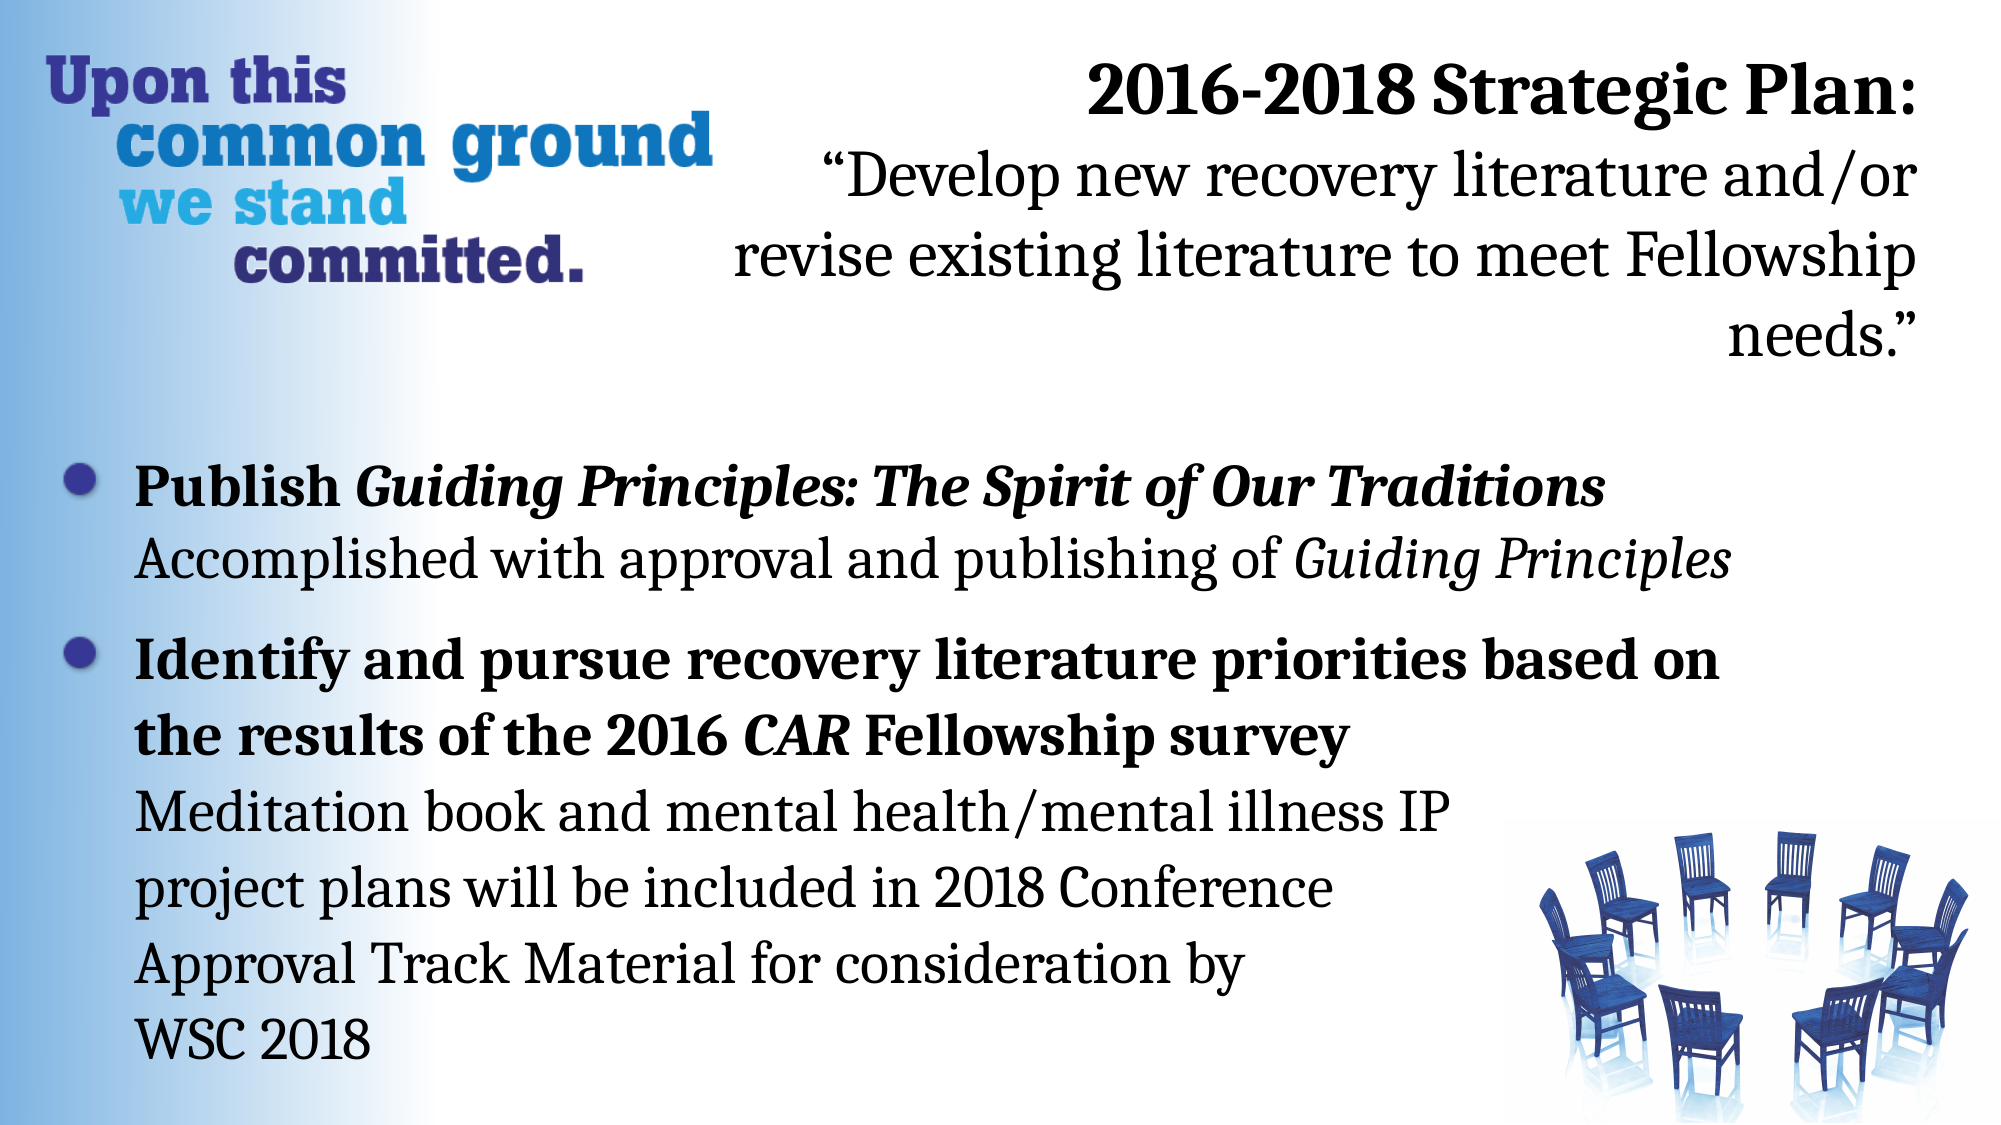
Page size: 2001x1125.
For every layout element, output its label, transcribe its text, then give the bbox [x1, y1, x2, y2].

text_box 2016-2018 Strategic Plan: “Develop new recovery literature and/or revise existing literature to meet Fellowship needs.” [678, 68, 1925, 341]
picture [44, 41, 721, 299]
picture [1833, 819, 2001, 1123]
picture [59, 460, 103, 504]
picture [59, 634, 103, 677]
text_box Publish Guiding Principles: The Spirit of Our Traditions Accomplished with approval and publishing of Guiding Principles Identify and pursue recovery literature priorities based on the results of the 2016 CAR Fellowship survey Meditation book and mental health/mental illness IP project plans will be included in 2018 Conference Approval Track Material for consideration by WSC 2018 [45, 438, 1833, 1125]
